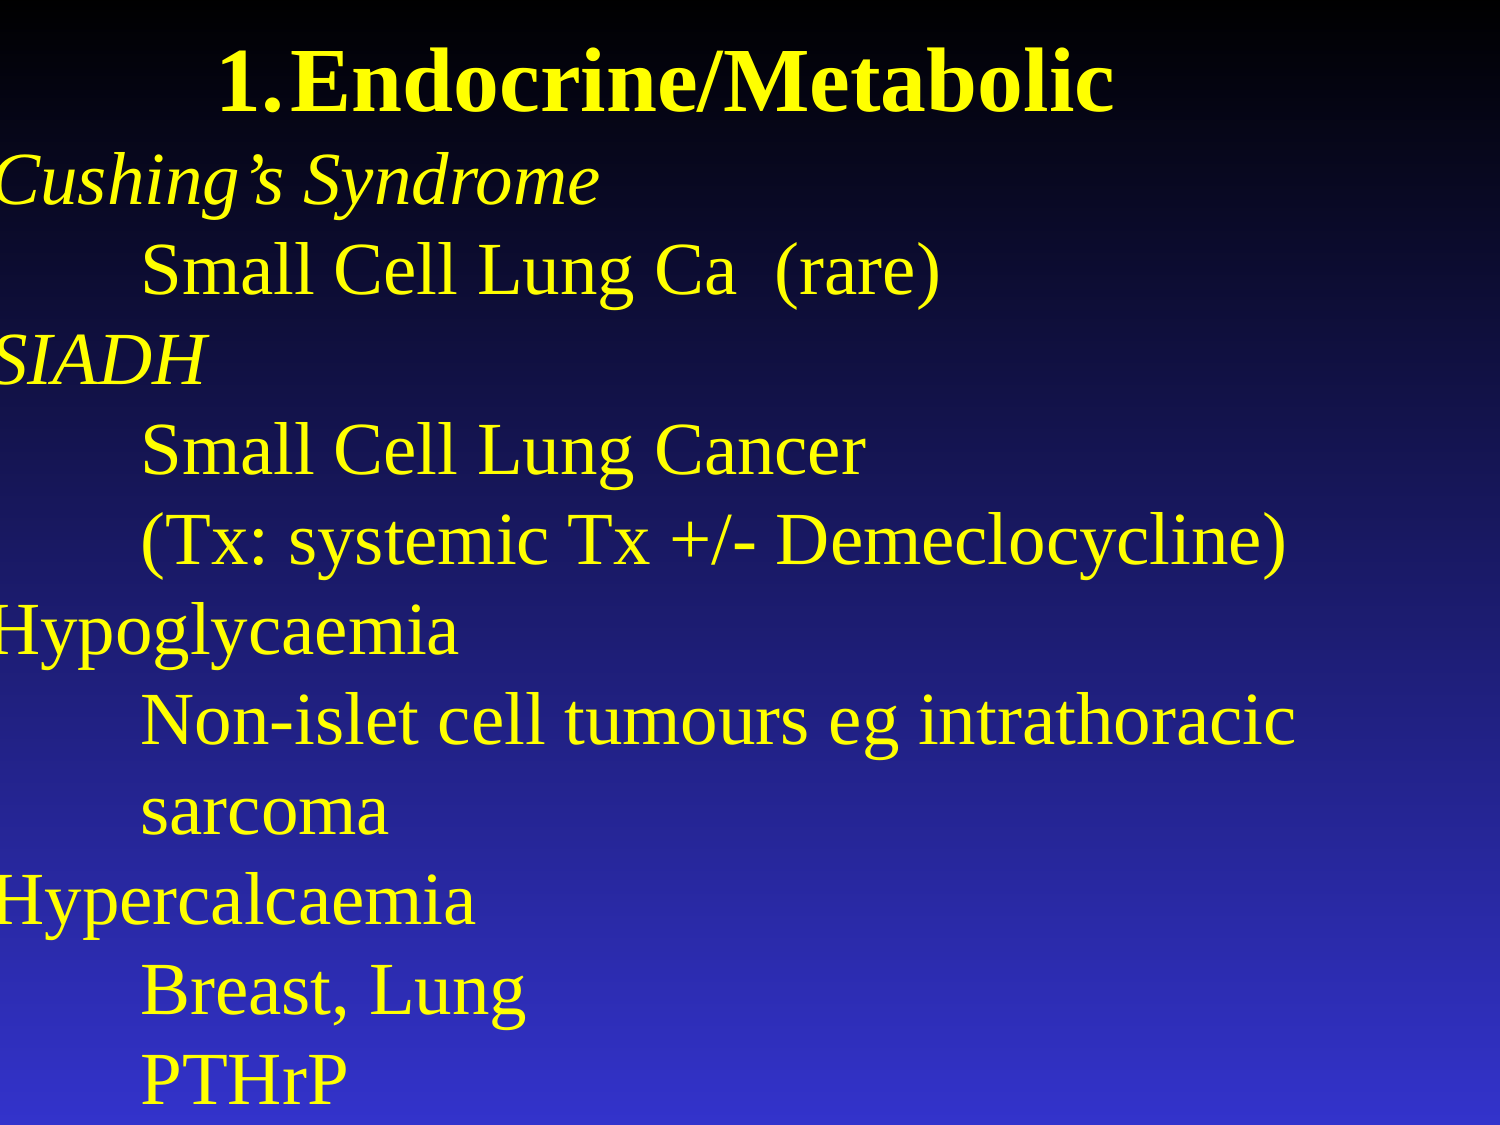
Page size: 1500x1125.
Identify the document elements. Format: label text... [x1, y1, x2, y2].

text_box Endocrine/Metabolic a. Cushing’s Syndrome Small Cell Lung Ca (rare) b. SIADH Small Cell Lung Cancer (Tx: systemic Tx +/- Demeclocycline) c. Hypoglycaemia Non-islet cell tumours eg intrathoracic sarcoma d. Hypercalcaemia Breast, Lung PTHrP [0, 12, 1481, 1125]
